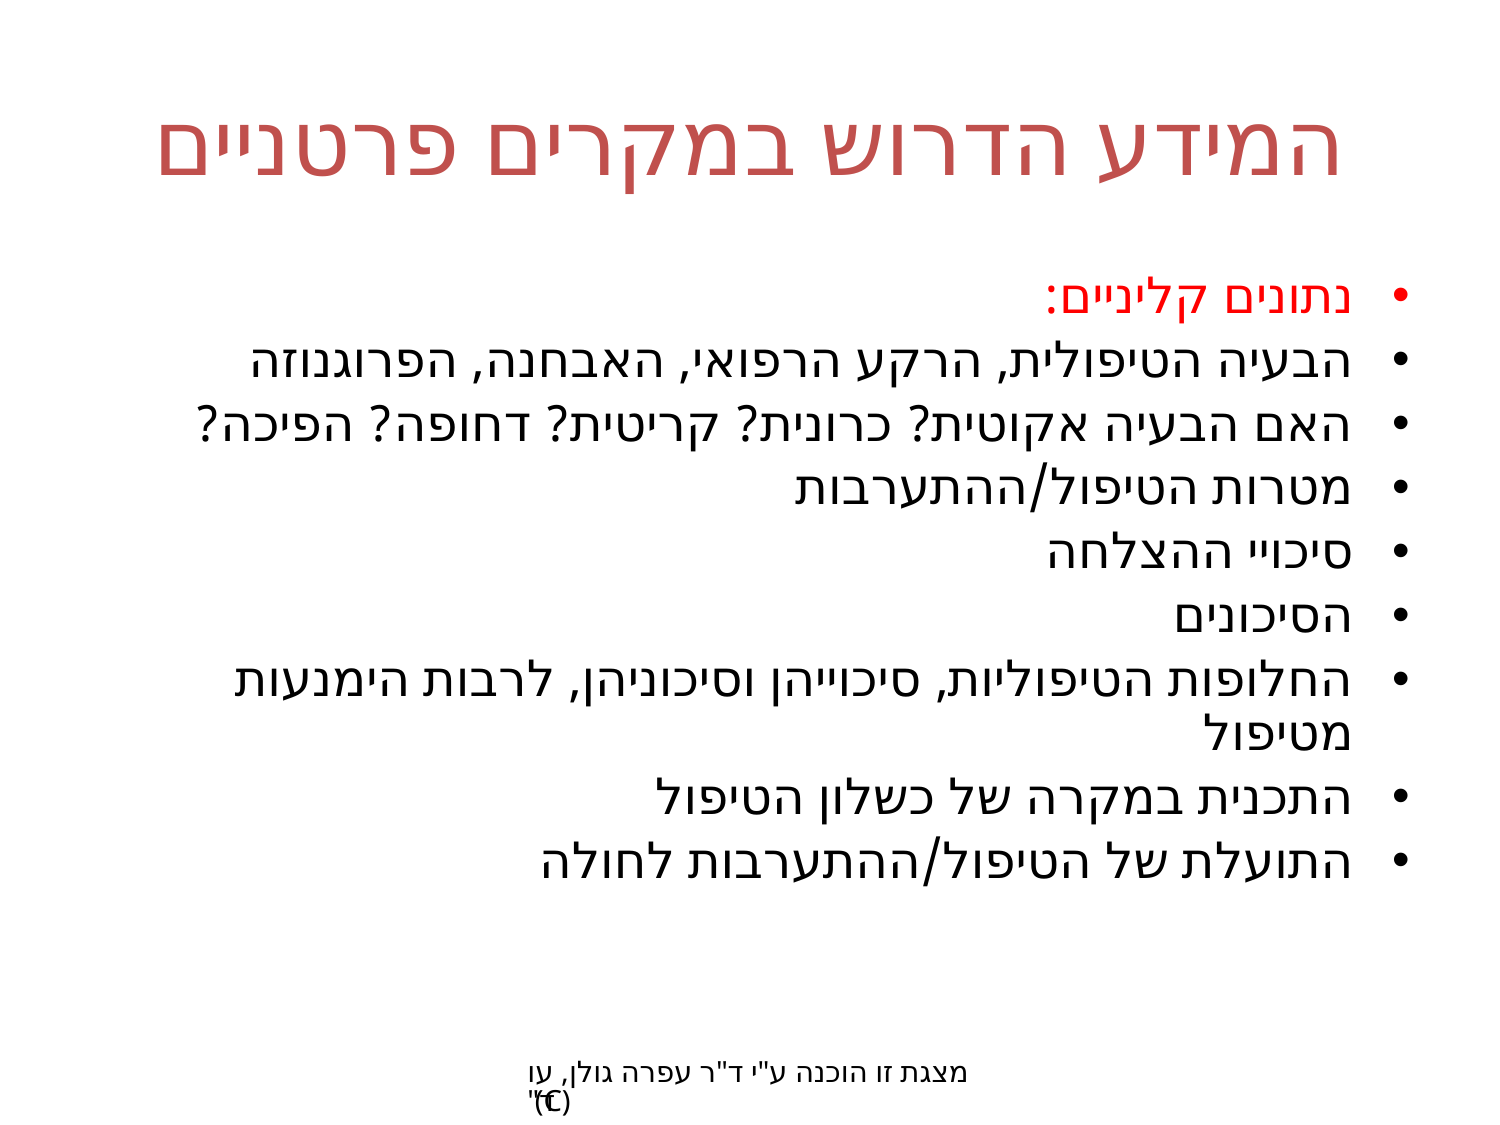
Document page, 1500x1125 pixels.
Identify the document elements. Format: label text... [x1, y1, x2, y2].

list נתונים קליניים: הבעיה הטיפולית, הרקע הרפואי, האבחנה, הפרוגנוזה האם הבעיה אקוטית? כרונית? קריטית? דחופה? הפיכה? מטרות הטיפול/ההתערבות סיכויי ההצלחה הסיכונים החלופות הטיפוליות, סיכוייהן וסיכוניהן, לרבות הימנעות מטיפול התכנית במקרה של כשלון הטיפול התועלת של הטיפול/ההתערבות לחולה [75, 262, 1425, 1005]
footer מצגת זו הוכנה ע"י ד"ר עפרה גולן, עו"ד (C) [512, 1042, 988, 1103]
title המידע הדרוש במקרים פרטניים [75, 45, 1425, 233]
